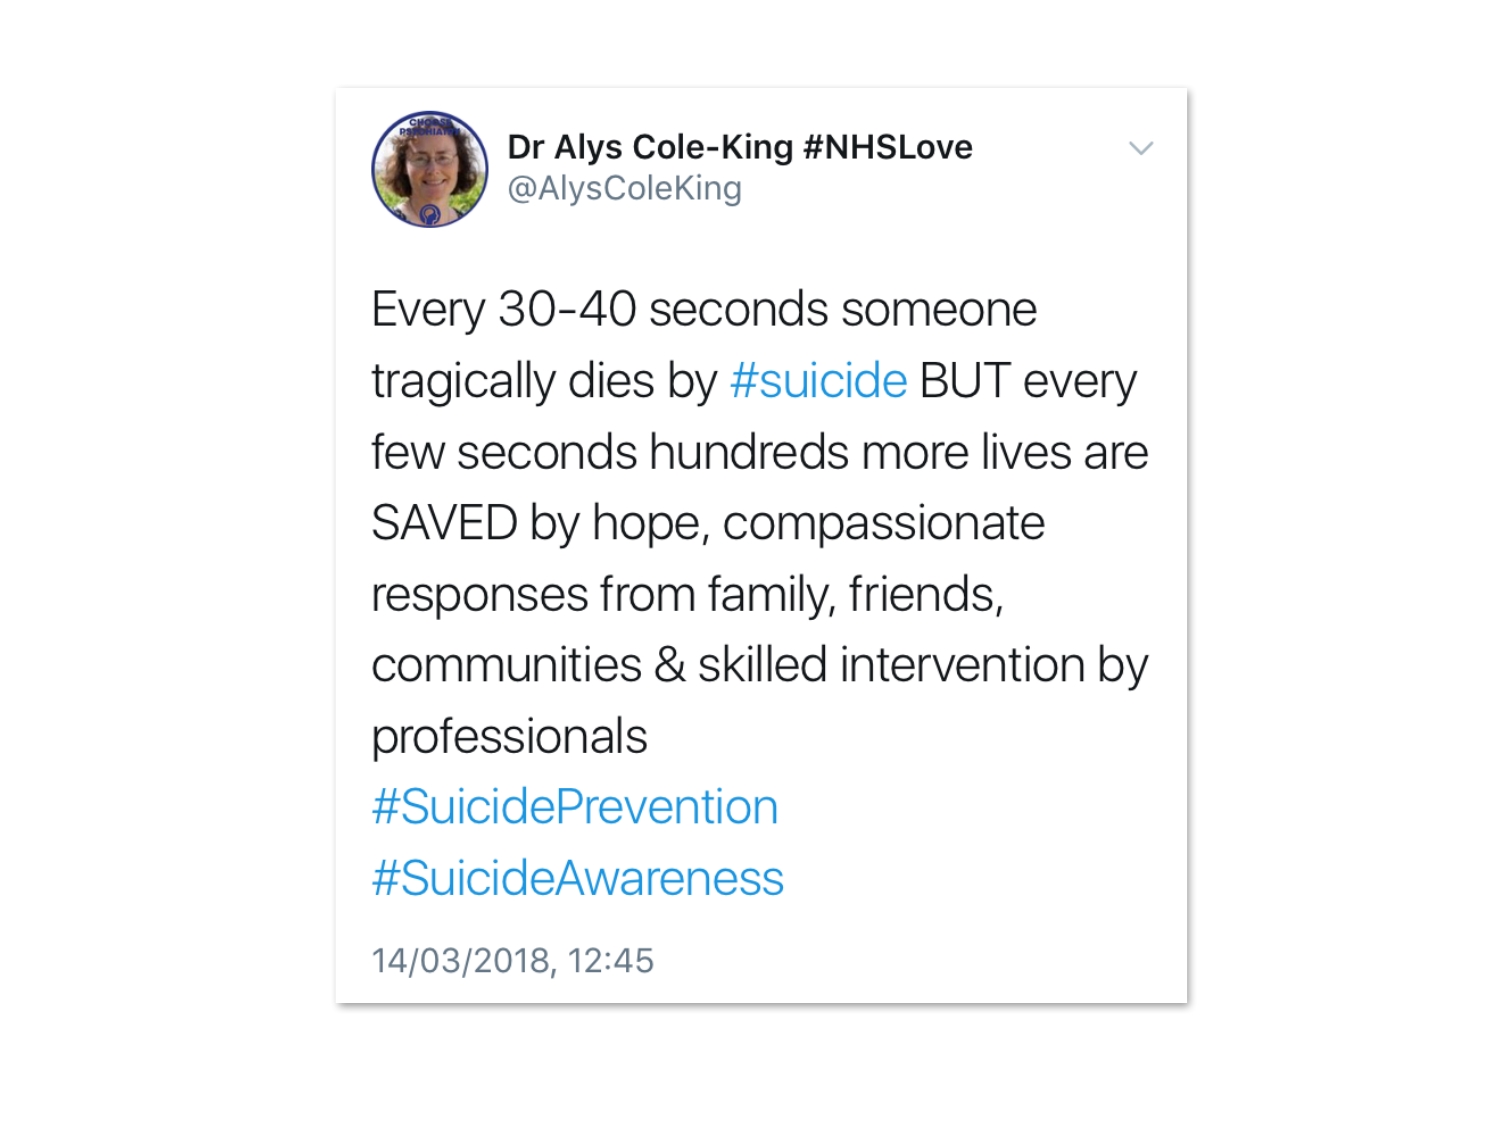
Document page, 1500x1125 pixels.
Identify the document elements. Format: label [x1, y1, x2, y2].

list [335, 88, 1188, 1004]
